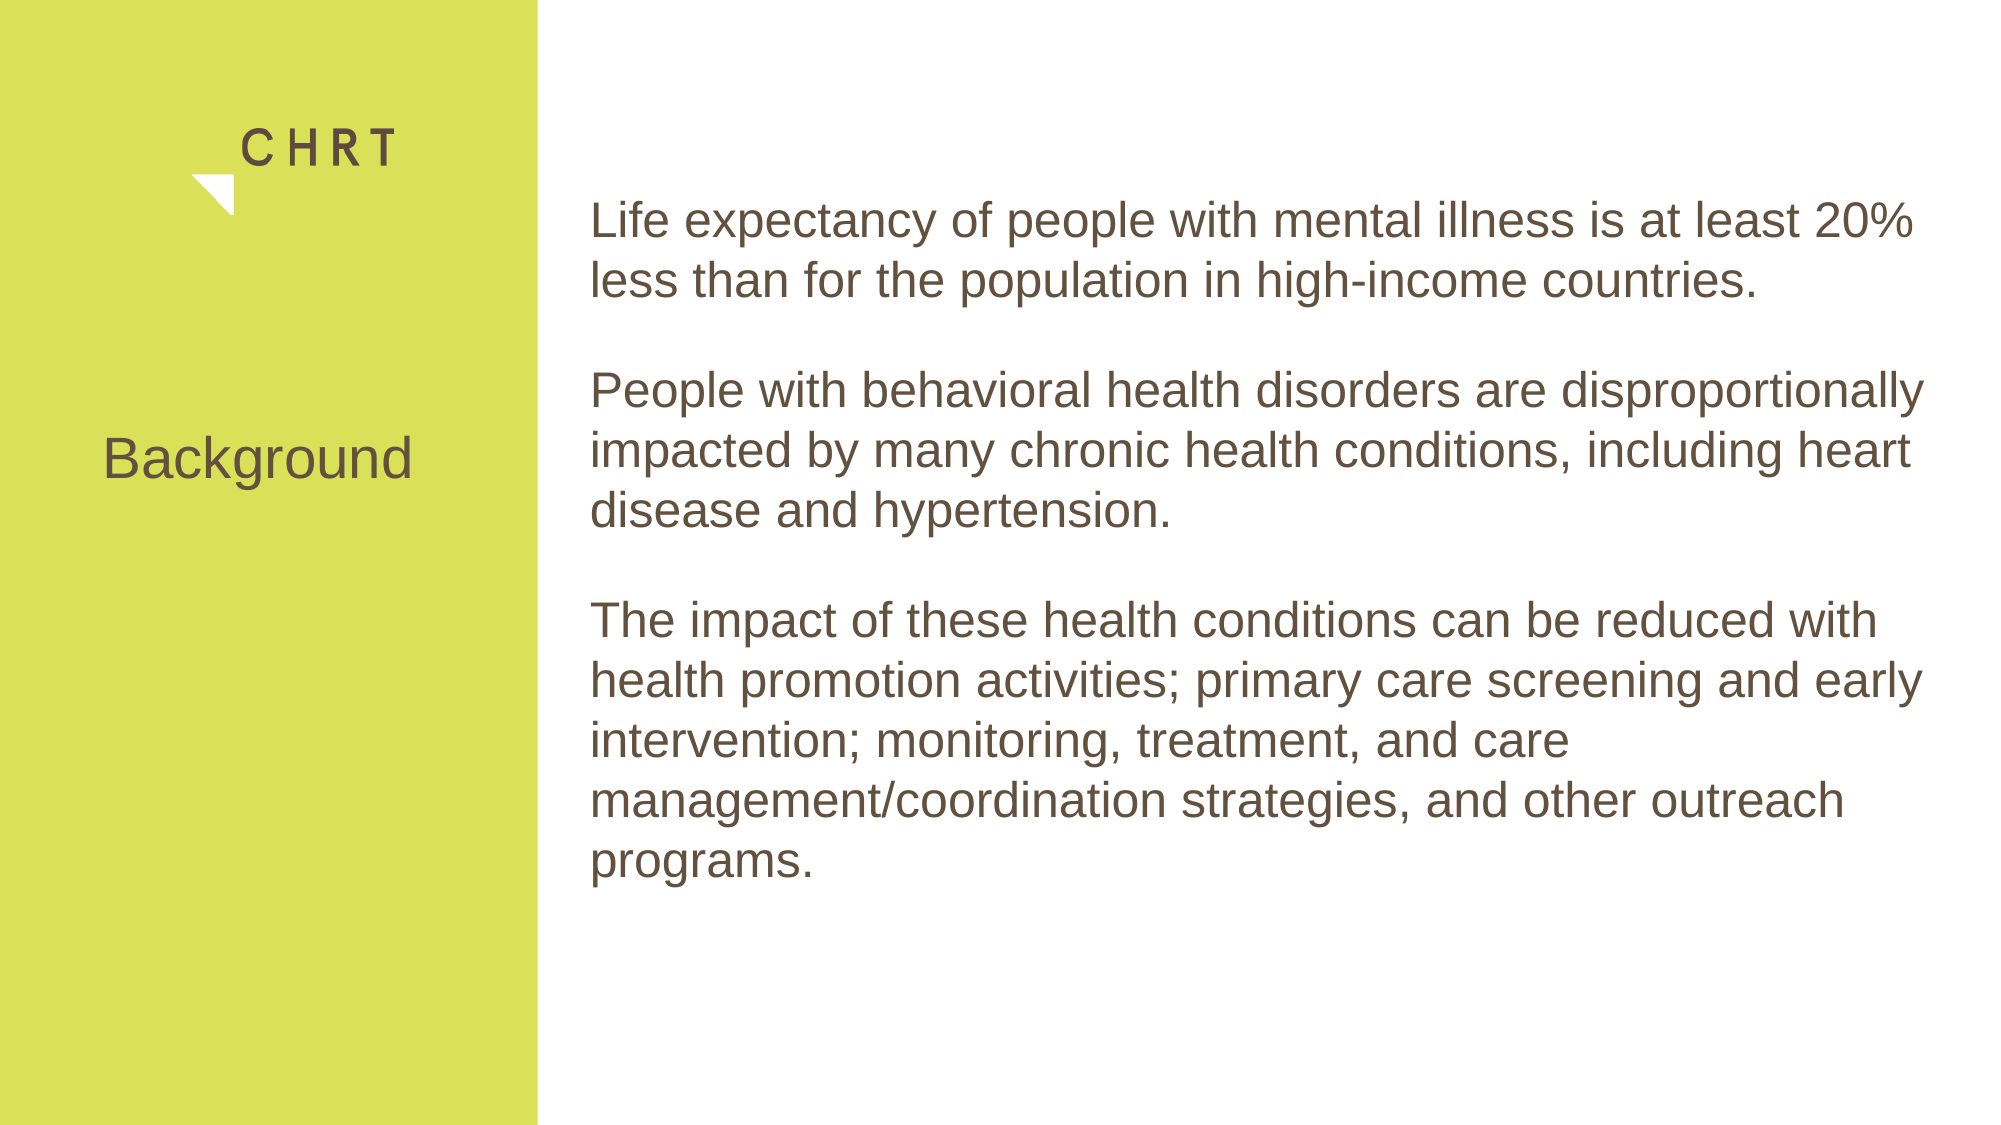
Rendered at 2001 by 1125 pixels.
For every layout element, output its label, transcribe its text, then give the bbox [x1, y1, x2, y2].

list [50, 319, 488, 1033]
text_box Background [87, 412, 475, 1033]
list Life expectancy of people with mental illness is at least 20% less than for the population in high-income countries. People with behavioral health disorders are disproportionally impacted by many chronic health conditions, including heart disease and hypertension. The impact of these health conditions can be reduced with health promotion activities; primary care screening and early intervention; monitoring, treatment, and care management/coordination strategies, and other outreach programs. [537, 0, 2000, 1125]
